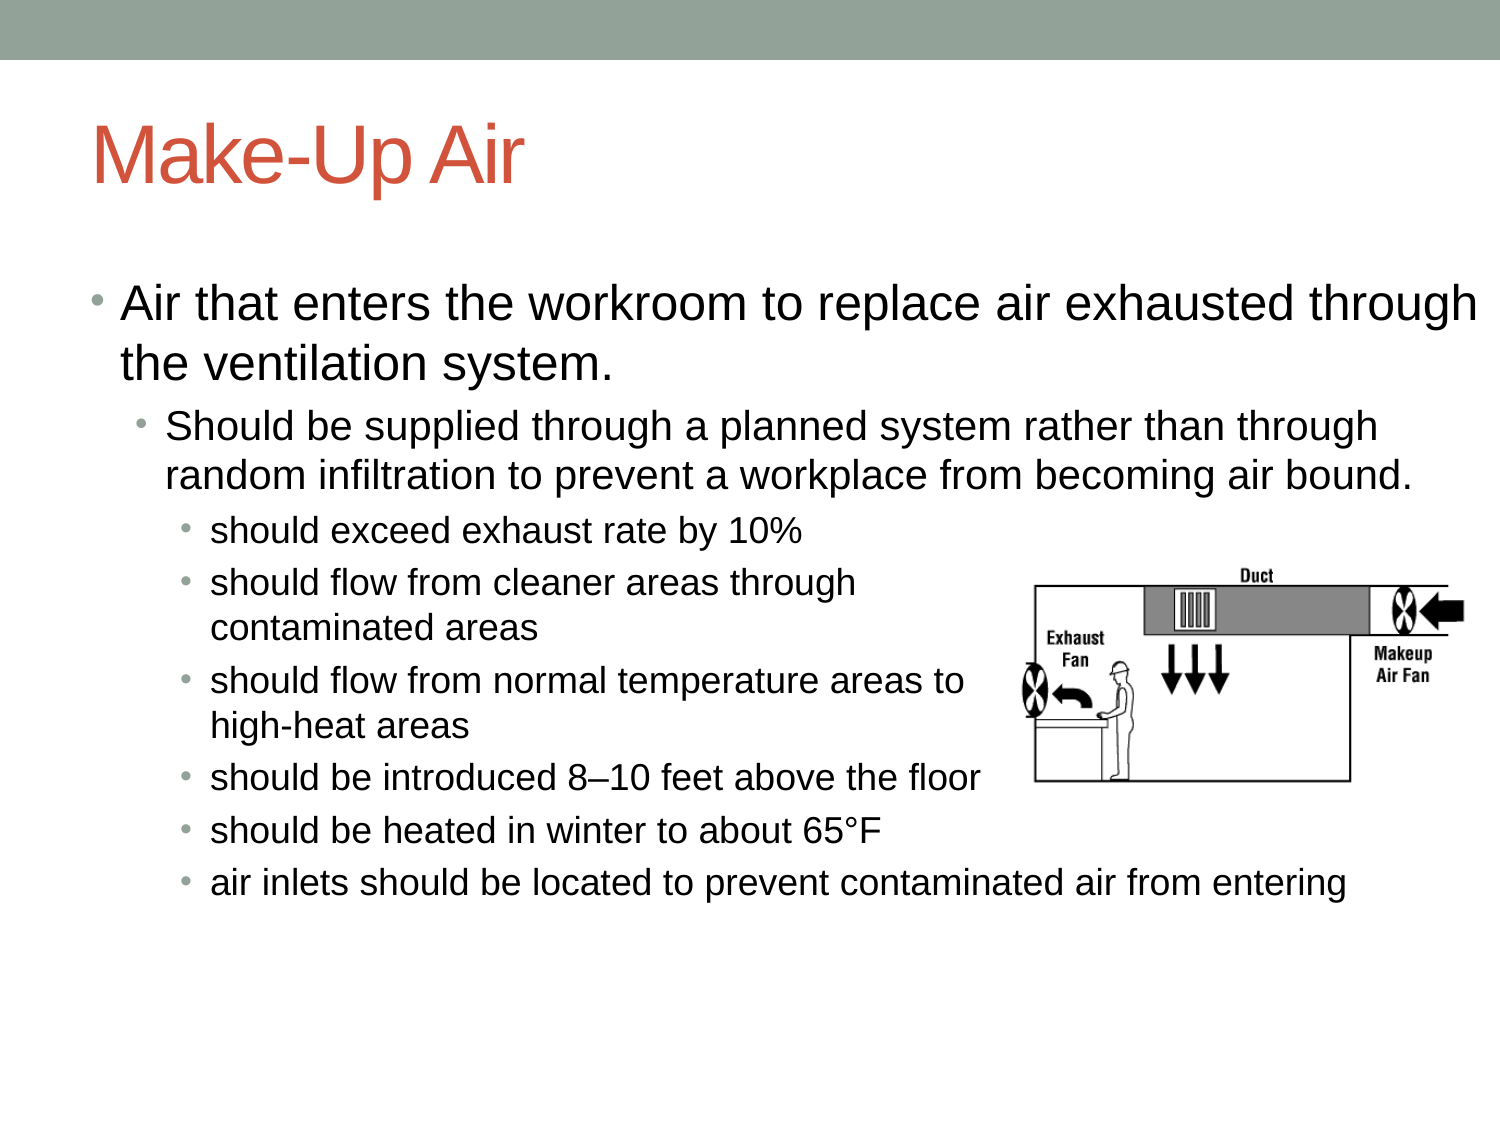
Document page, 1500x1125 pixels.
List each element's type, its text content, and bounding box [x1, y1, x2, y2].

title Make-Up Air [75, 74, 1375, 225]
list Air that enters the workroom to replace air exhausted through the ventilation system. Should be supplied through a planned system rather than through random infiltration to prevent a workplace from becoming air bound. should exceed exhaust rate by 10% should flow from cleaner areas through contaminated areas should flow from normal temperature areas to high-heat areas should be introduced 8–10 feet above the floor should be heated in winter to about 65°F air inlets should be located to prevent contaminated air from entering [75, 262, 1500, 1125]
picture [1012, 562, 1472, 789]
